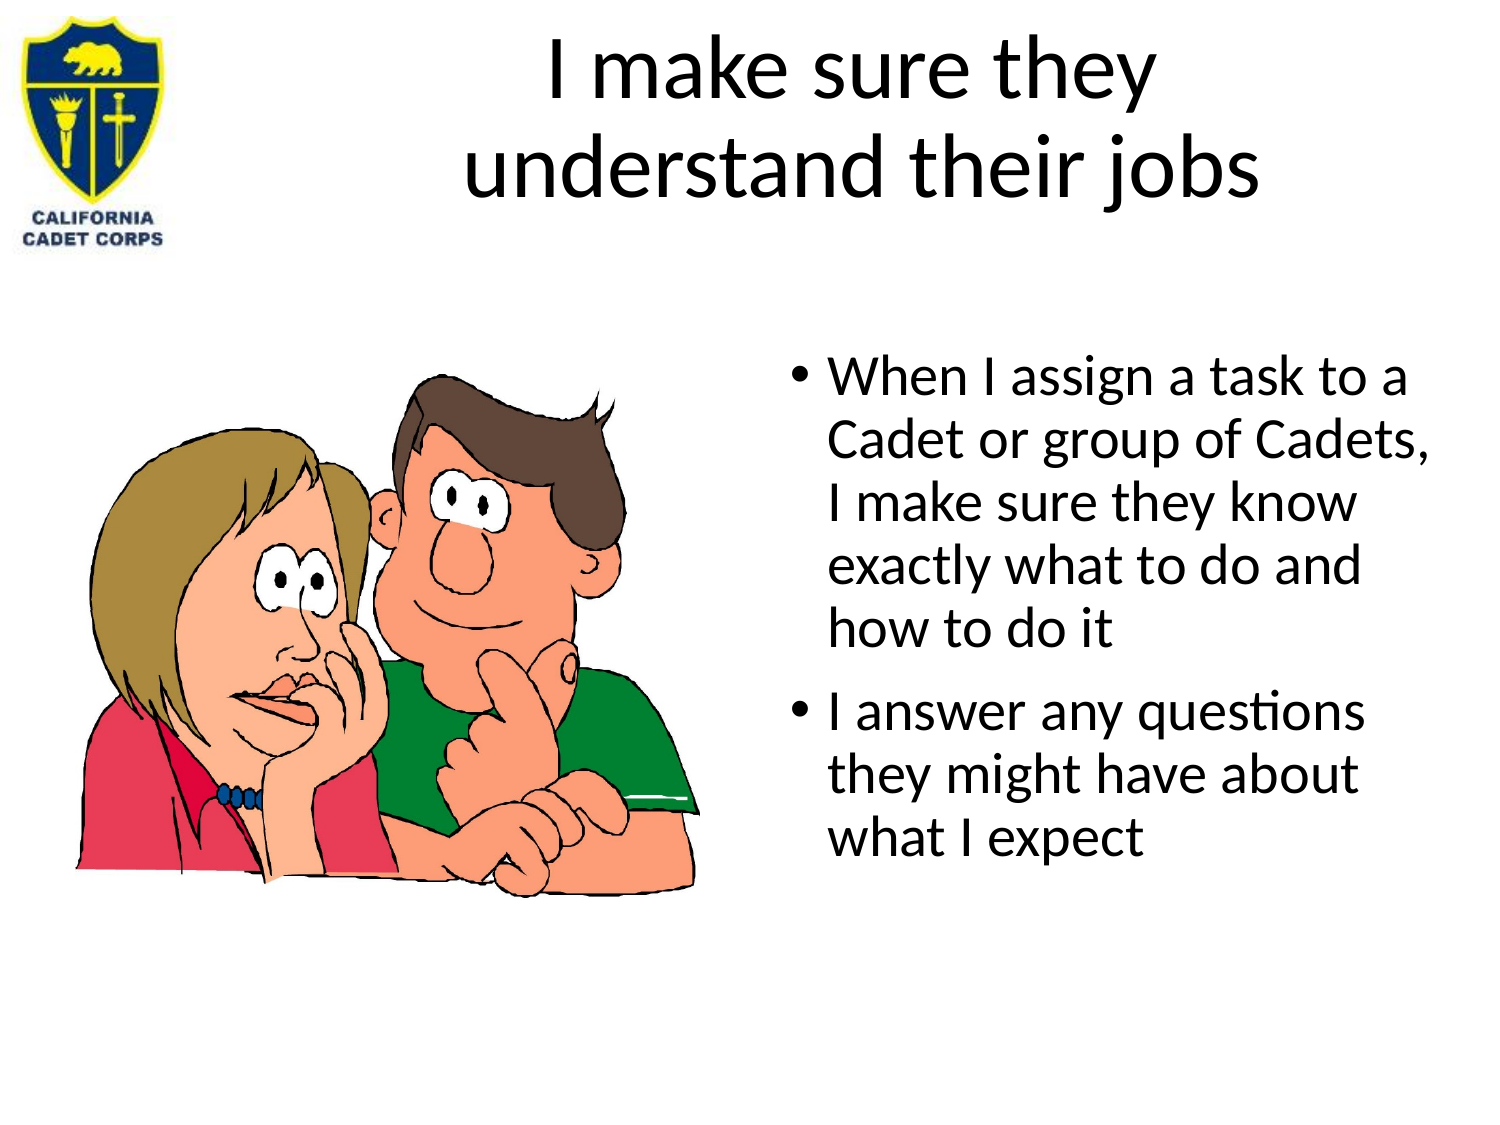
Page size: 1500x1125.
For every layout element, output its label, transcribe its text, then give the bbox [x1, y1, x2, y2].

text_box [74, 374, 700, 898]
picture [0, 16, 186, 261]
list When I assign a task to a Cadet or group of Cadets, I make sure they know exactly what to do and how to do it I answer any questions they might have about what I expect [774, 337, 1450, 1013]
title I make sure they understand their jobs [225, 24, 1500, 213]
